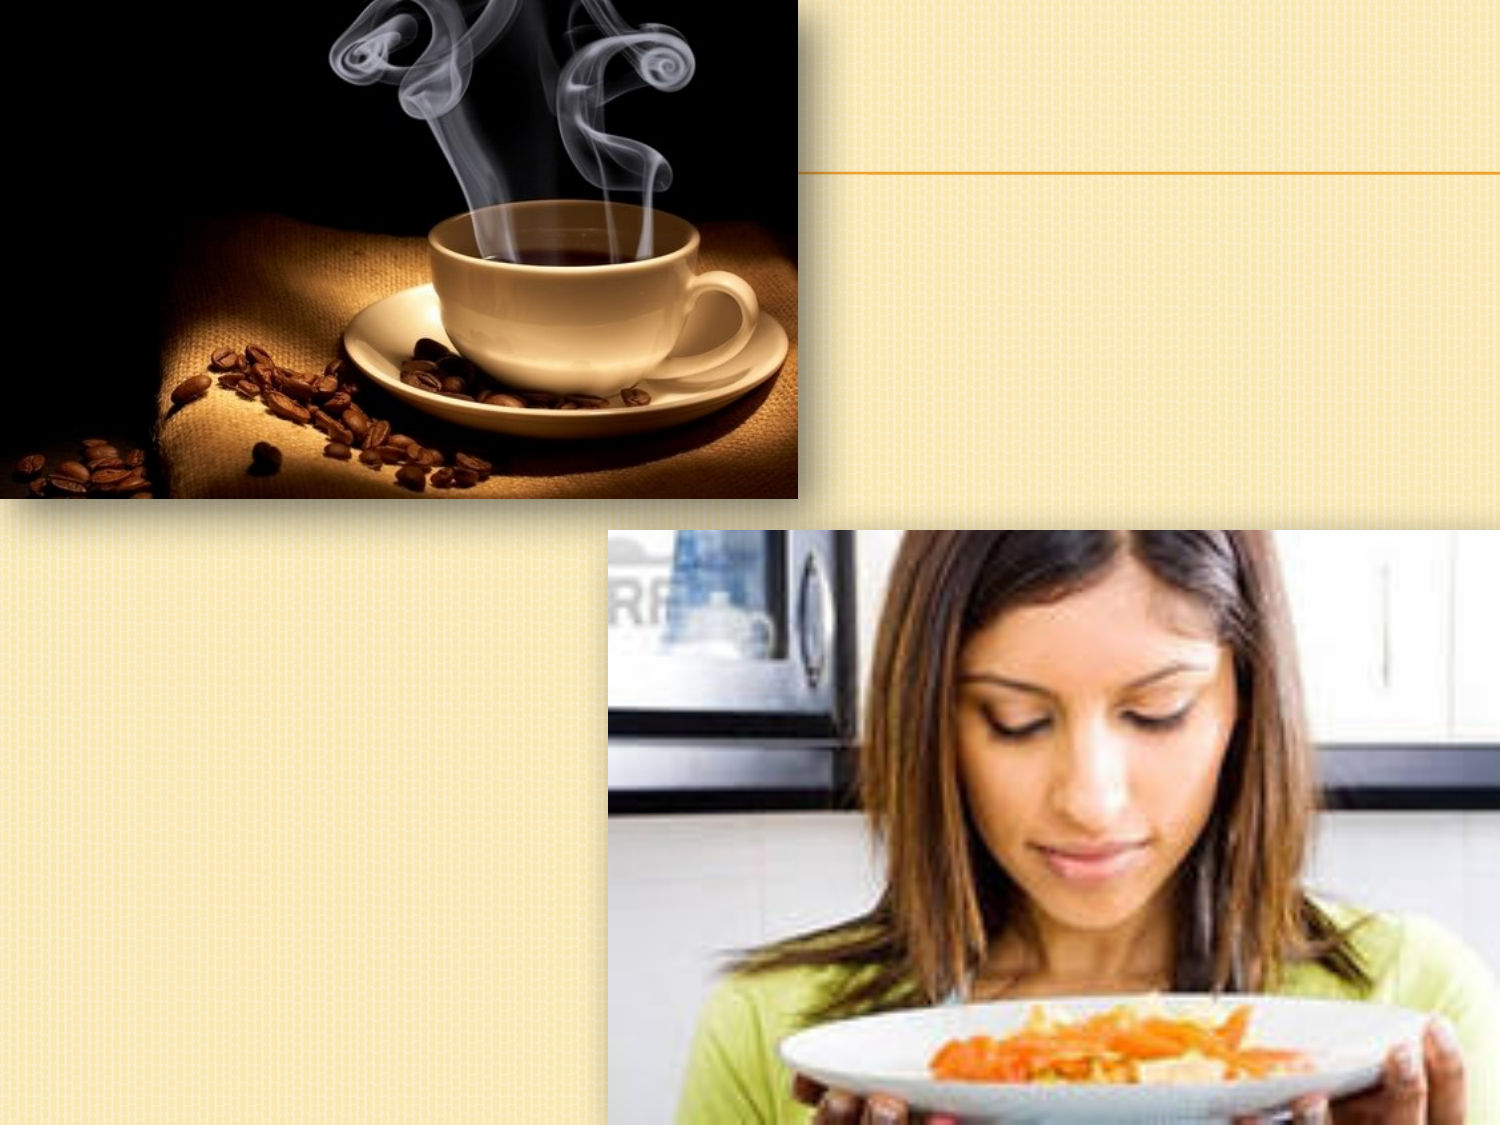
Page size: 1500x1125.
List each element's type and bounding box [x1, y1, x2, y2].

picture [0, 0, 798, 499]
picture [607, 530, 1500, 1125]
